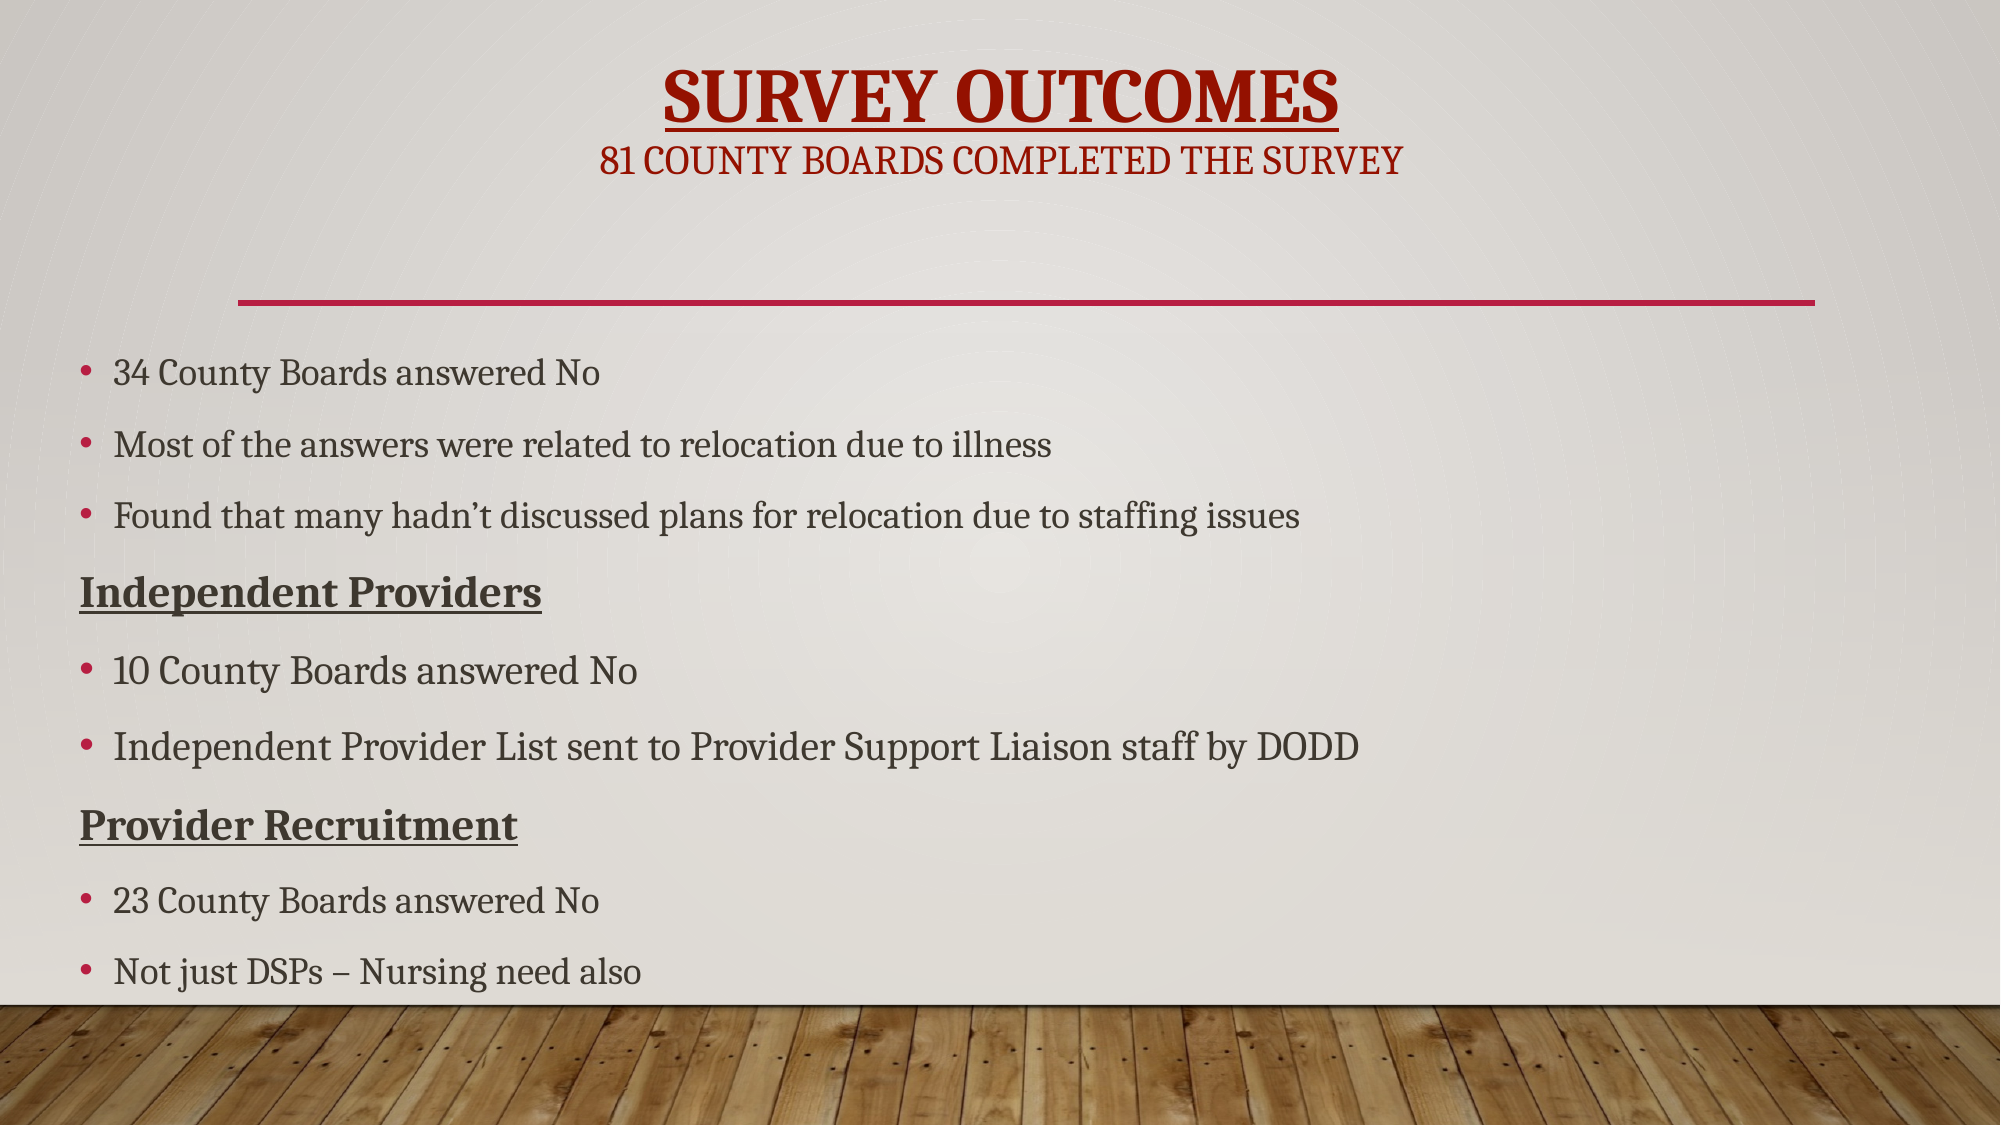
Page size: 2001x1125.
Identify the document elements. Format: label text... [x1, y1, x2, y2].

picture [0, 1005, 2000, 1125]
title Survey Outcomes 81 County Boards Completed the Survey [1, 48, 2000, 244]
list 34 County Boards answered No Most of the answers were related to relocation due to illness Found that many hadn’t discussed plans for relocation due to staffing issues Independent Providers 10 County Boards answered No Independent Provider List sent to Provider Support Liaison staff by DODD Provider Recruitment 23 County Boards answered No Not just DSPs – Nursing need also [64, 330, 1940, 1002]
